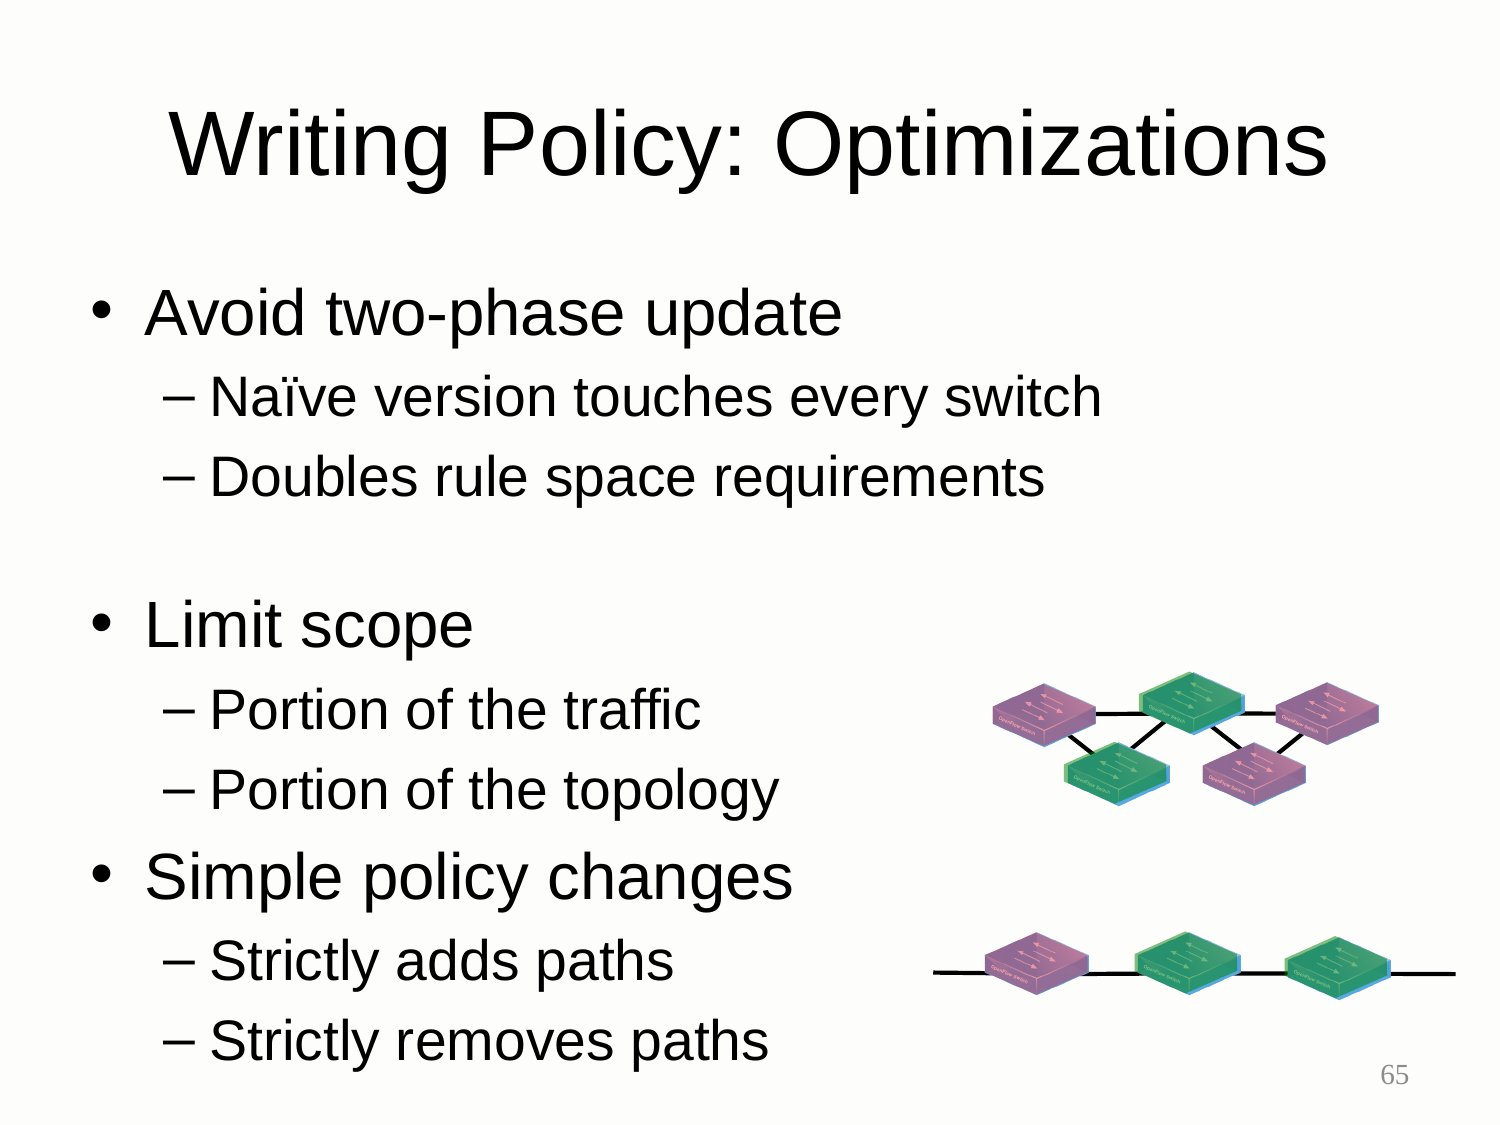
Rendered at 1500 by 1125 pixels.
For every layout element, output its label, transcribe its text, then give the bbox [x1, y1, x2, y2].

list Avoid two-phase update Naïve version touches every switch Doubles rule space requirements Limit scope Portion of the traffic Portion of the topology Simple policy changes Strictly adds paths Strictly removes paths [75, 262, 1425, 1084]
title Writing Policy: Optimizations [75, 45, 1425, 233]
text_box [932, 928, 1456, 1004]
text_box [987, 668, 1384, 810]
slide_number 65 [1074, 1042, 1425, 1103]
